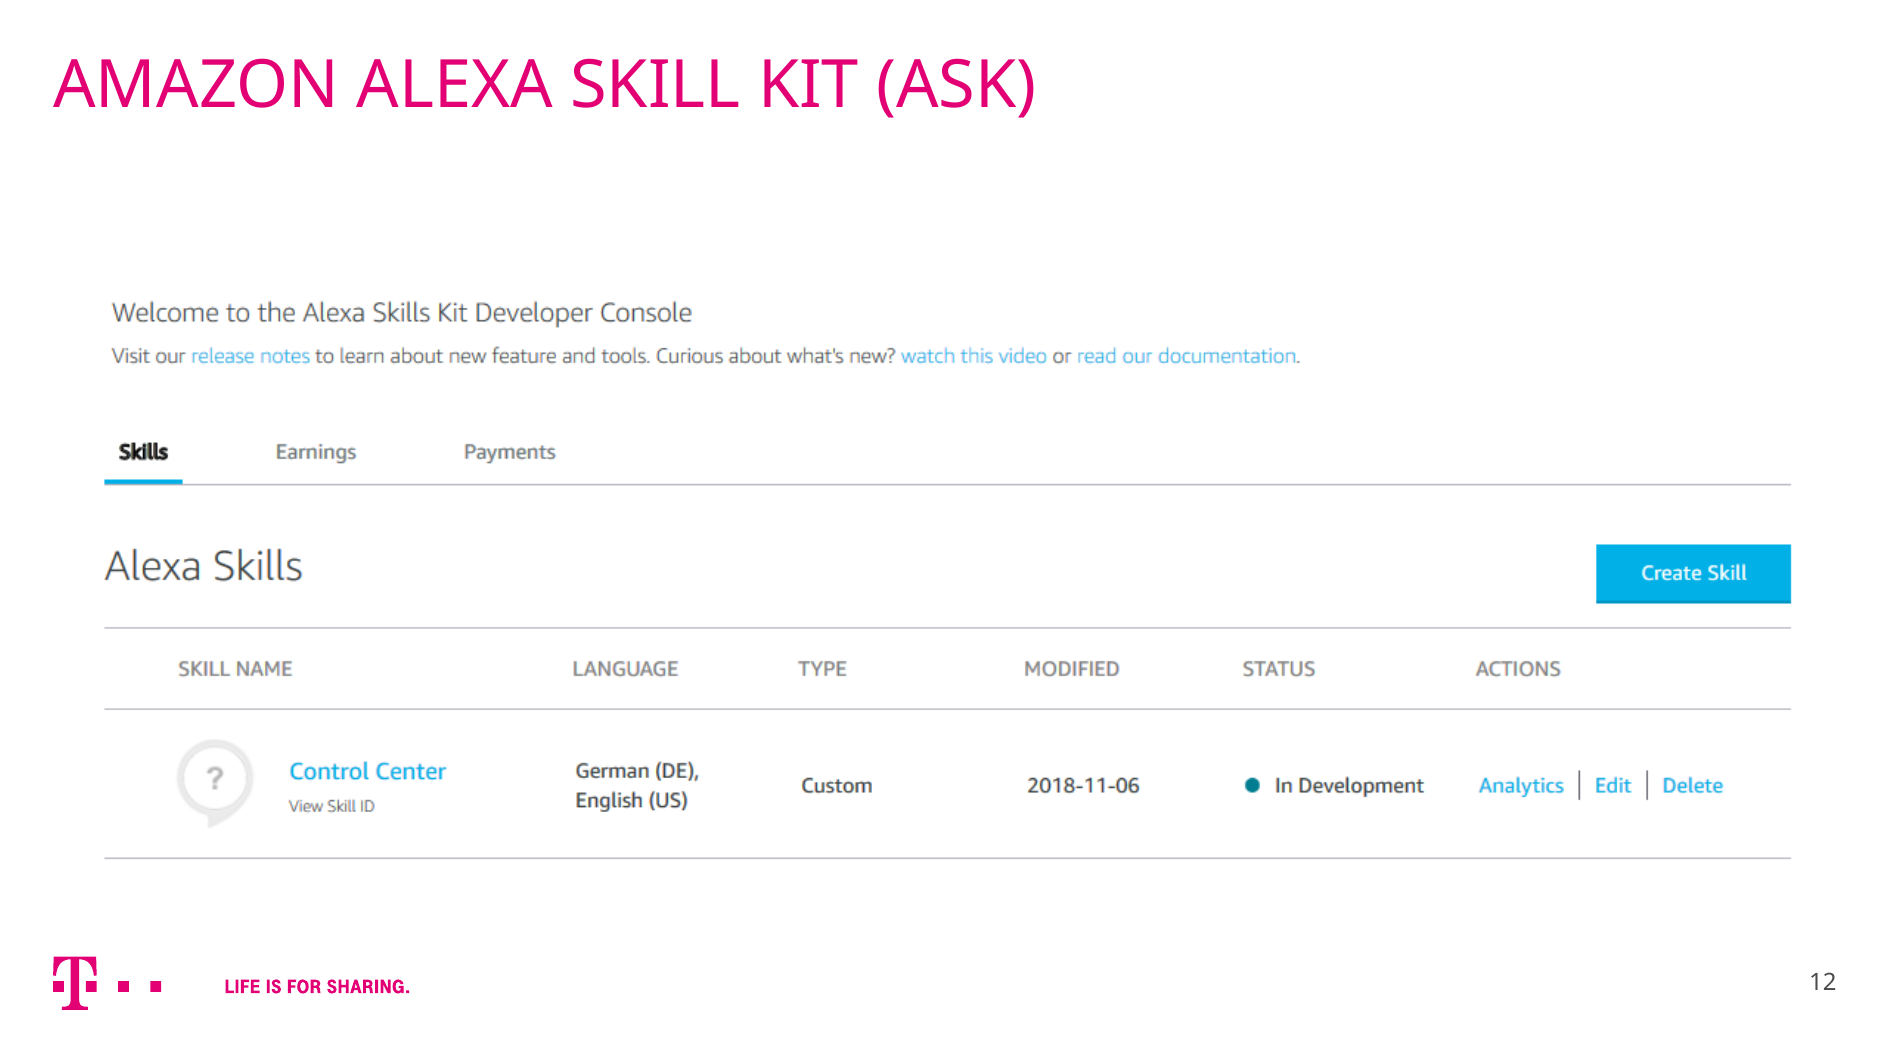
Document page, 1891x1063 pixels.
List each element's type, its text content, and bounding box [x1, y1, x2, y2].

picture [52, 241, 1837, 874]
slide_number 12 [1777, 956, 1837, 1010]
title Amazon Alexa Skill Kit (ASK) [52, 41, 1837, 125]
